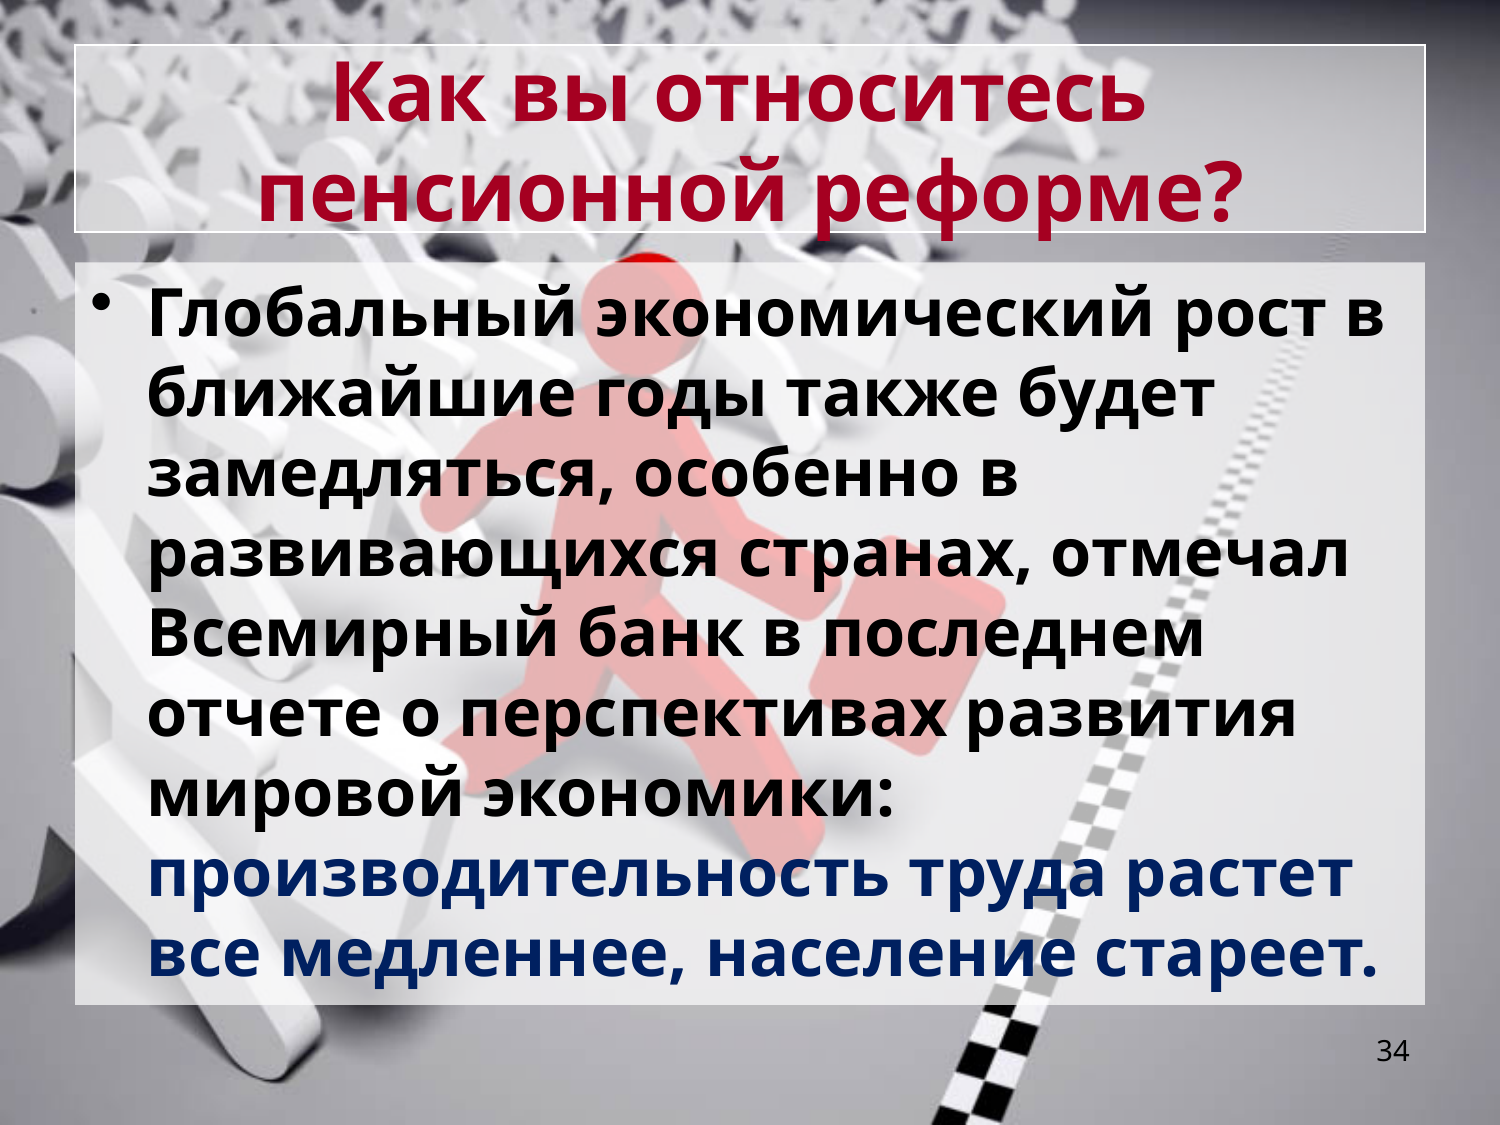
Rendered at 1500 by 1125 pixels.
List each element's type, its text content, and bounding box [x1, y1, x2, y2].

title Как вы относитесь пенсионной реформе? [74, 44, 1426, 233]
slide_number 34 [1074, 1024, 1426, 1103]
picture [0, 0, 1500, 1125]
list Глобальный экономический рост в ближайшие годы также будет замедляться, особенно в развивающихся странах, отмечал Всемирный банк в последнем отчете о перспективах развития мировой экономики: производительность труда растет все медленнее, население стареет. [74, 262, 1426, 1006]
